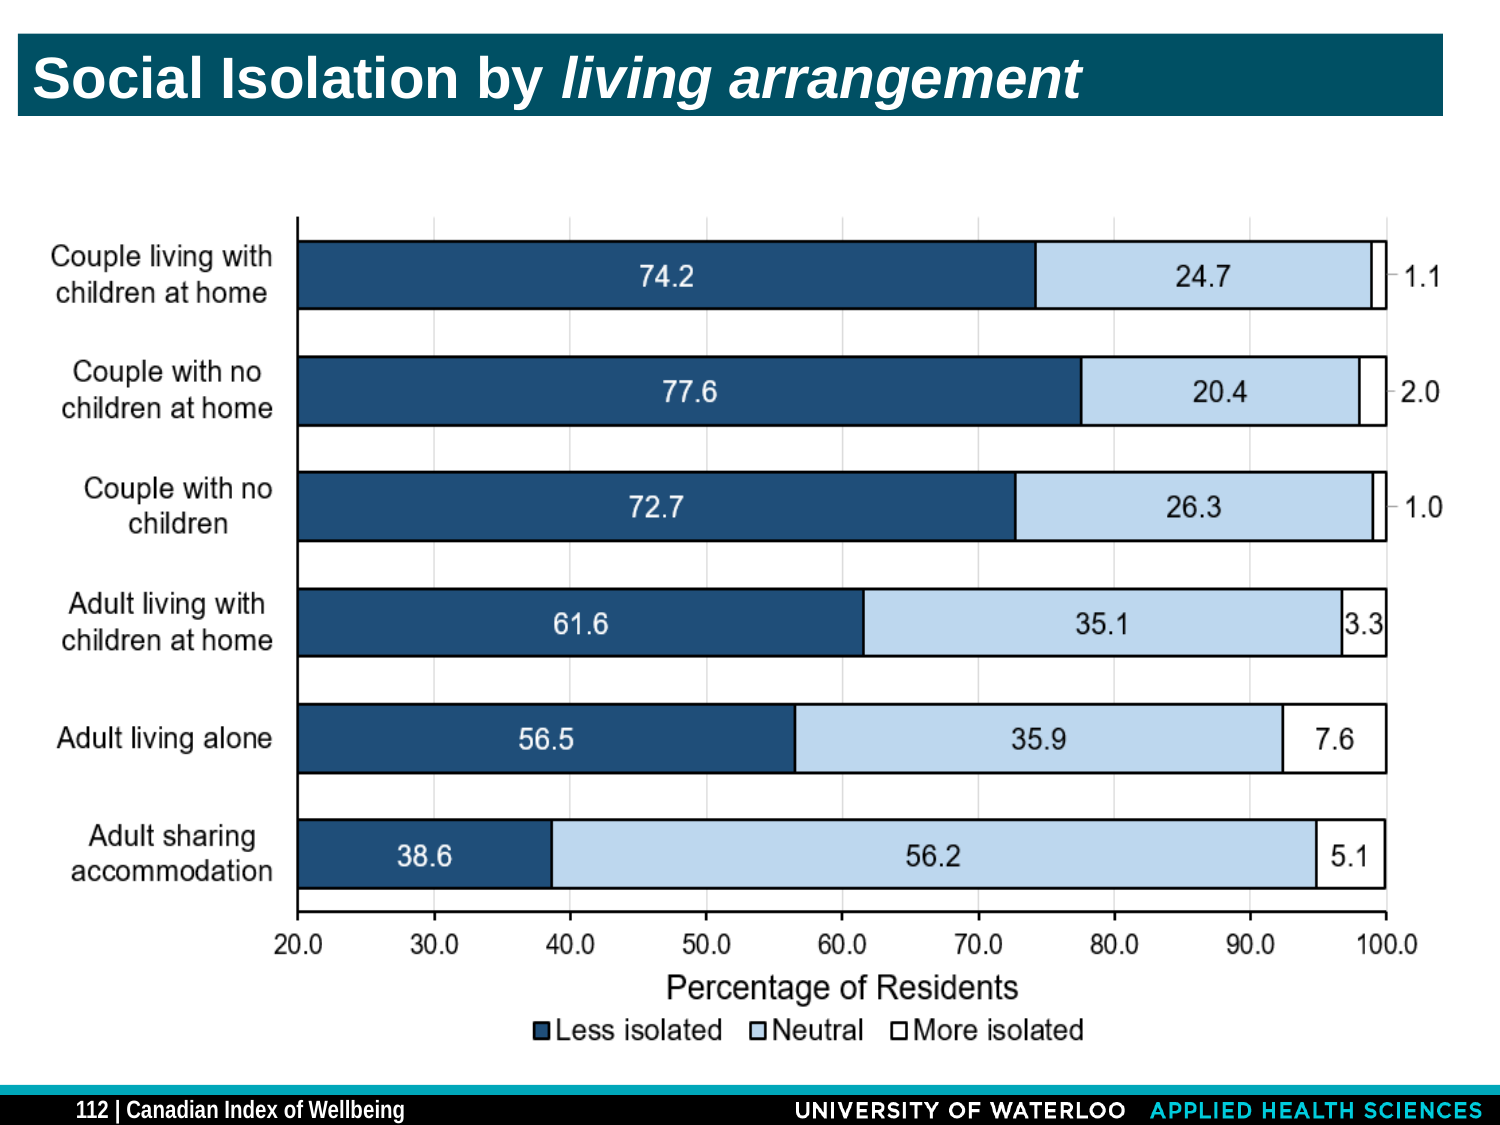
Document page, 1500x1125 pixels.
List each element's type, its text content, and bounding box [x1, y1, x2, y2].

picture [29, 212, 1455, 1055]
picture [0, 1095, 1500, 1125]
text_box Social Isolation by living arrangement [17, 33, 1443, 116]
